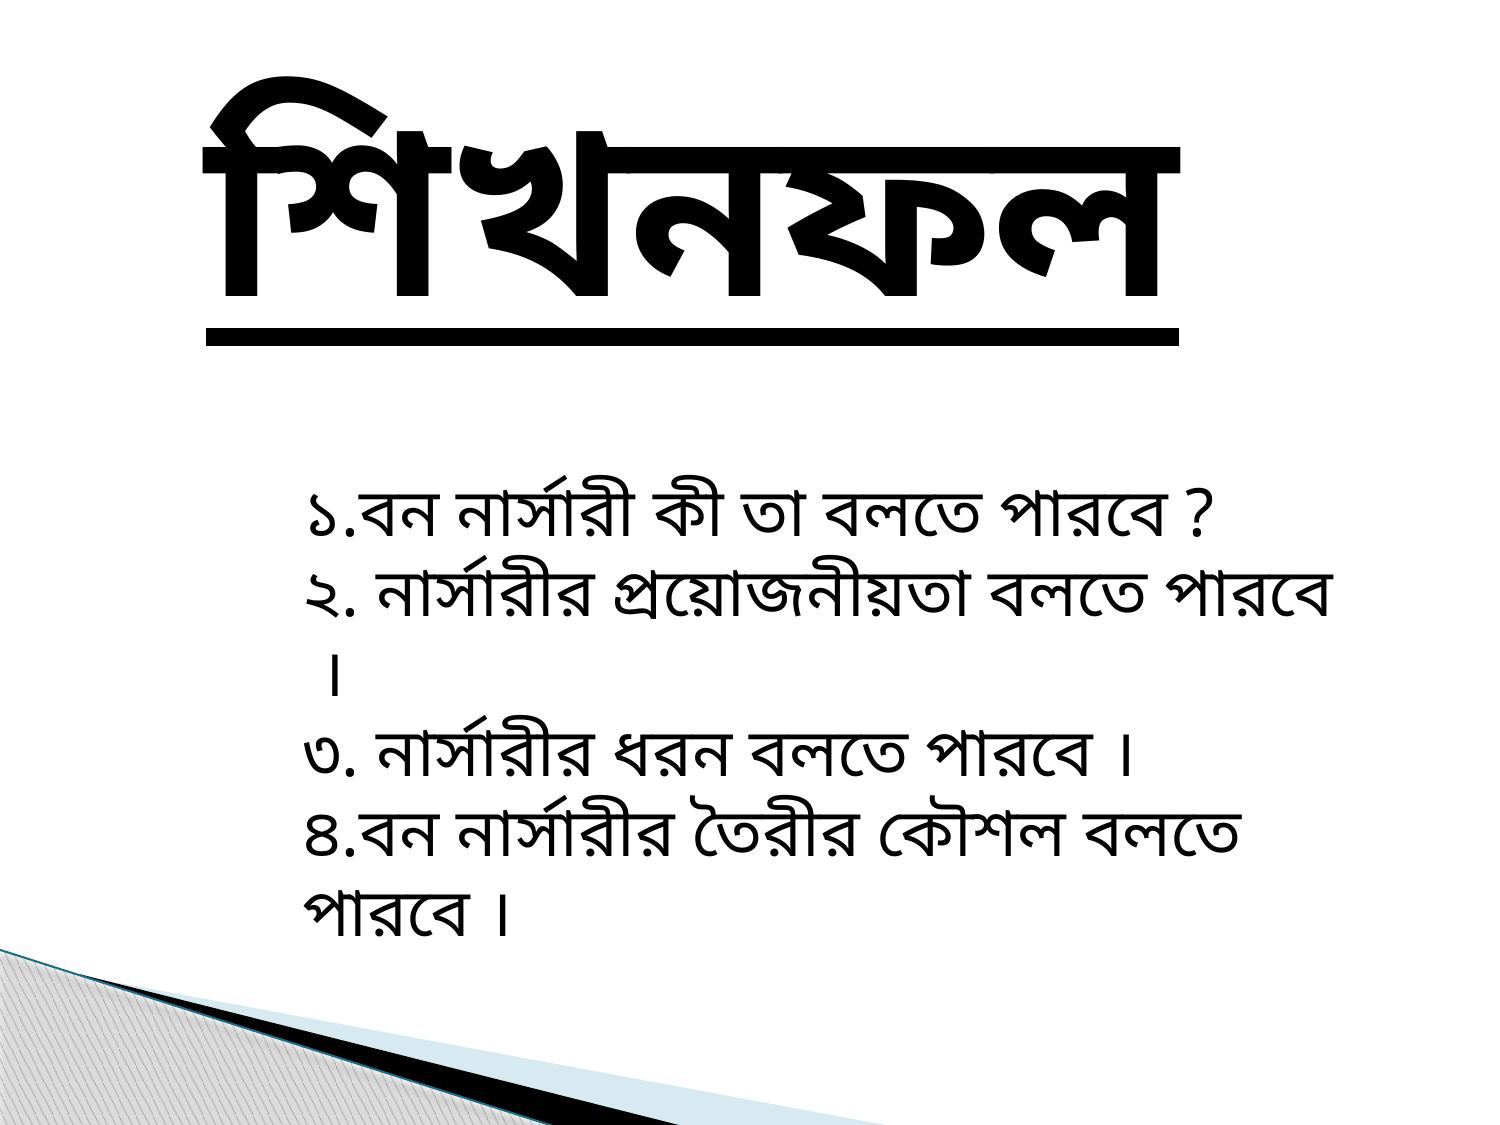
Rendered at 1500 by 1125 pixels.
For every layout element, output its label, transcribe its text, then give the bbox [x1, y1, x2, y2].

text_box শিখনফল [191, 49, 1194, 353]
text_box ১.বন নার্সারী কী তা বলতে পারবে ? ২. নার্সারীর প্রয়োজনীয়তা বলতে পারবে । ৩. নার্সারীর ধরন বলতে পারবে । ৪.বন নার্সারীর তৈরীর কৌশল বলতে পারবে । [287, 462, 1350, 957]
